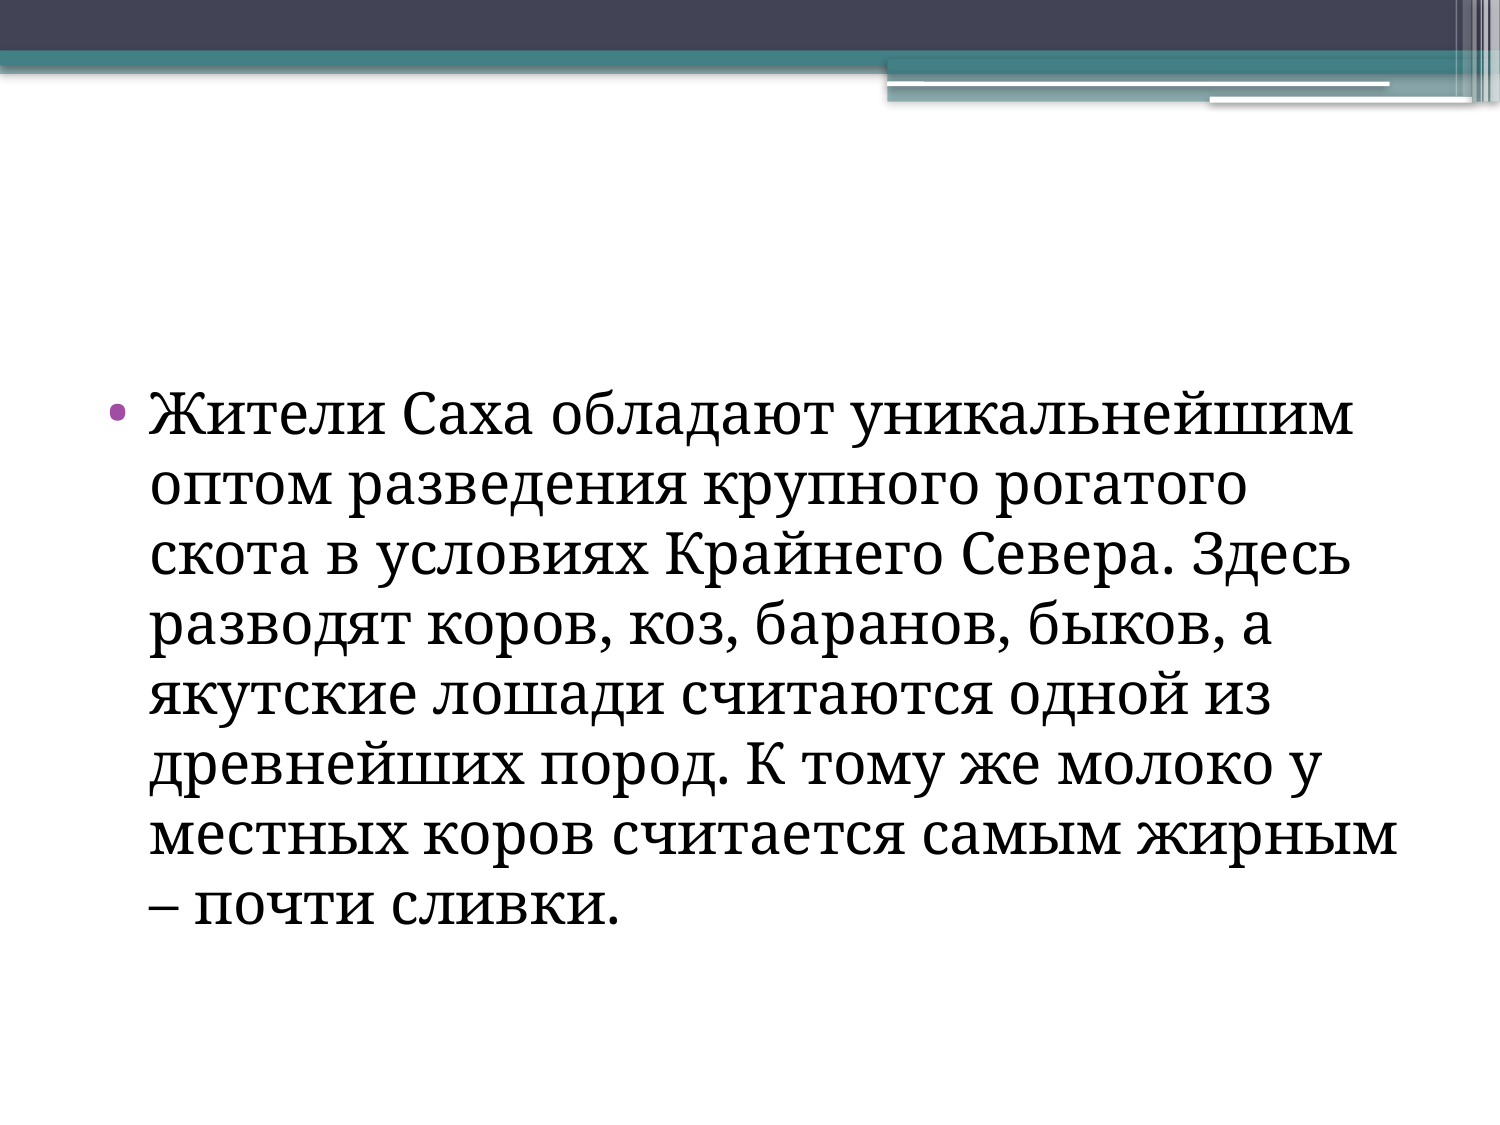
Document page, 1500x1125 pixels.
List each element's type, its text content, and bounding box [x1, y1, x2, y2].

list Жители Саха обладают уникальнейшим оптом разведения крупного рогатого скота в условиях Крайнего Севера. Здесь разводят коров, коз, баранов, быков, а якутские лошади считаются одной из древнейших пород. К тому же молоко у местных коров считается самым жирным – почти сливки. [75, 368, 1425, 1079]
